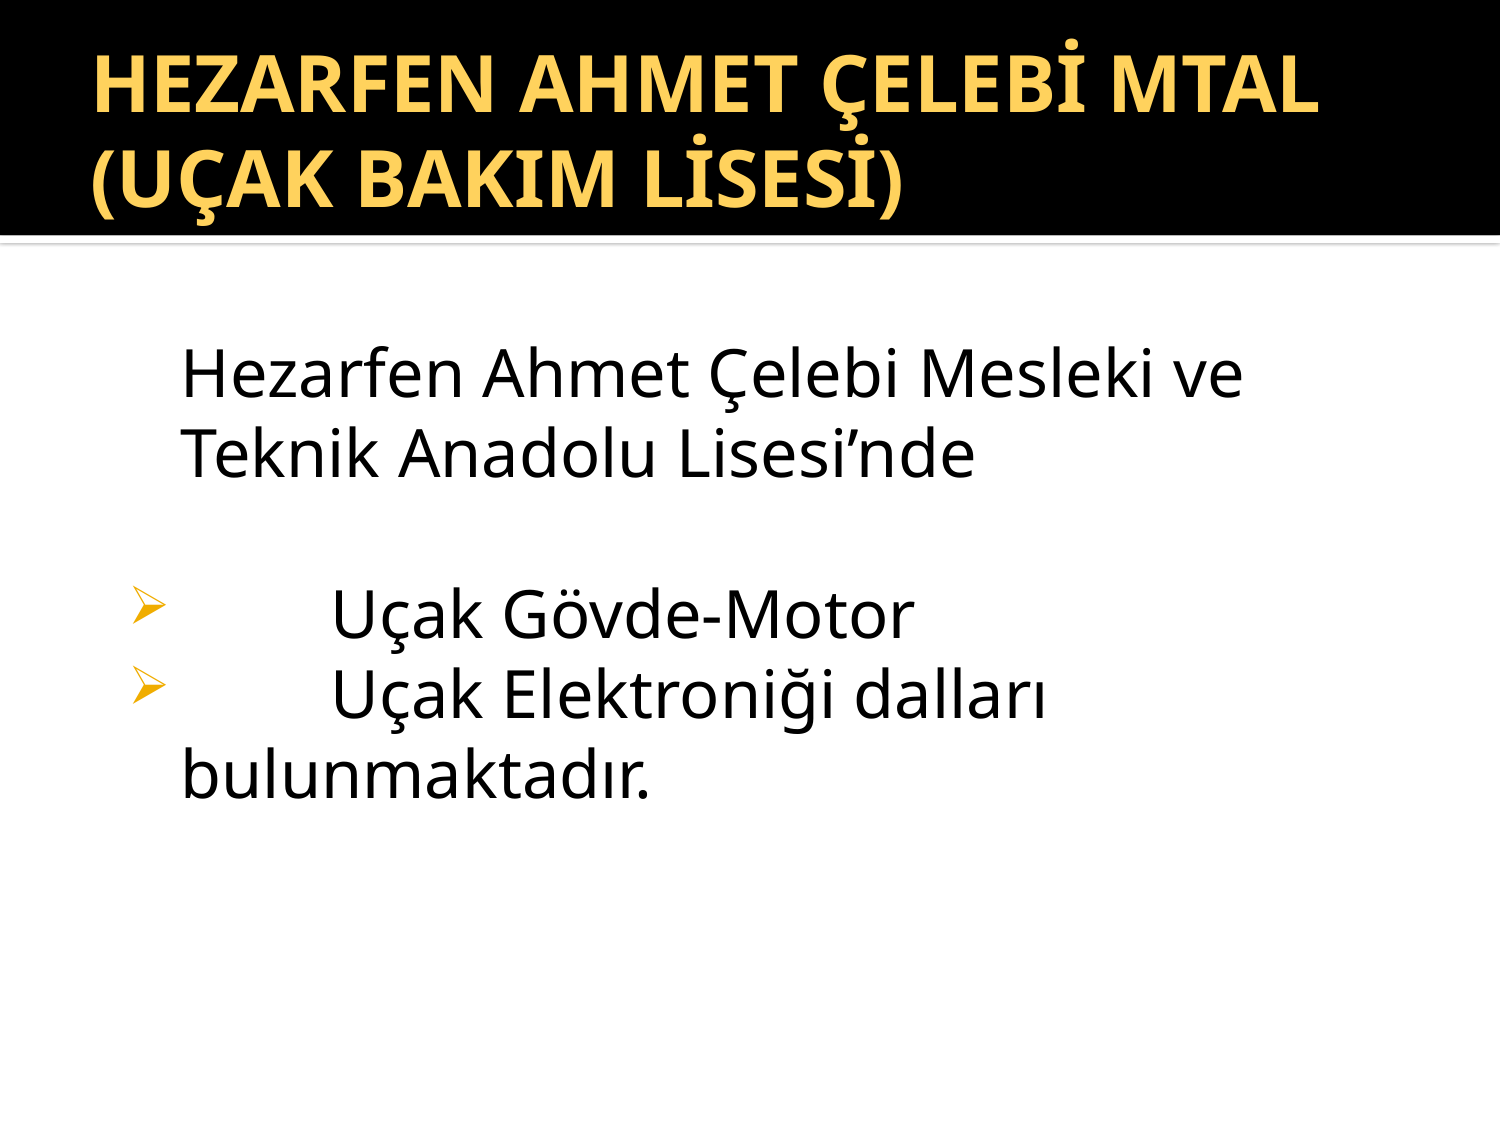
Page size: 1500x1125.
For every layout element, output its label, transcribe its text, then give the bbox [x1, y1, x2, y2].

title Hezarfen ahmet çelebi MTAL (UÇAK BAKIM lisesi) [75, 25, 1425, 231]
list [75, 291, 1425, 1050]
text_box Hezarfen Ahmet Çelebi Mesleki ve Teknik Anadolu Lisesi’nde Uçak Gövde-Motor Uçak Elektroniği dalları bulunmaktadır. [99, 316, 1450, 1075]
